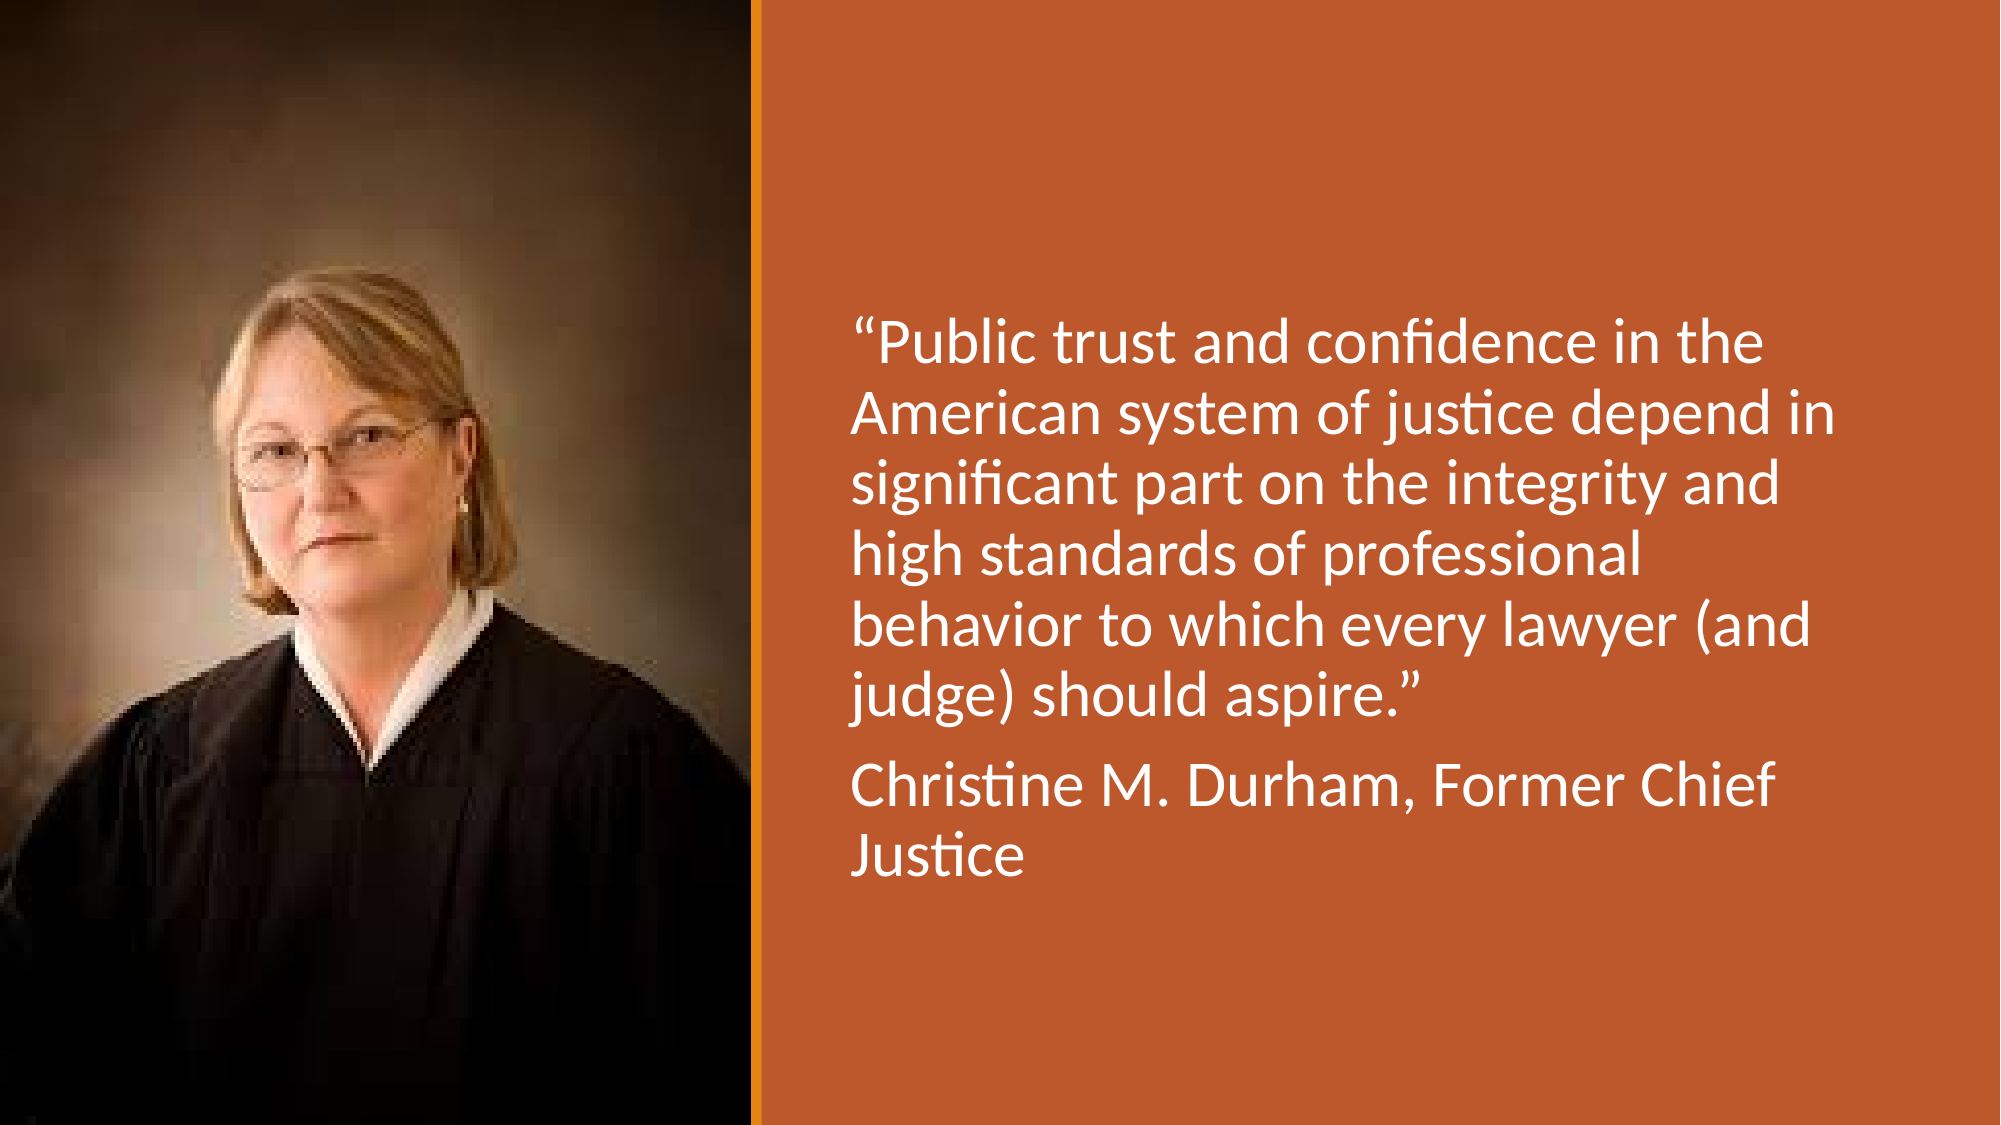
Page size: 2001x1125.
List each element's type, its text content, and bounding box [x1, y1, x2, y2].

picture [0, 0, 752, 1125]
text_box [763, 0, 2000, 1125]
text_box “Public trust and confidence in the American system of justice depend in significant part on the integrity and high standards of professional behavior to which every lawyer (and judge) should aspire.” Christine M. Durham, Former Chief Justice [850, 299, 1891, 900]
text_box [759, 0, 763, 282]
